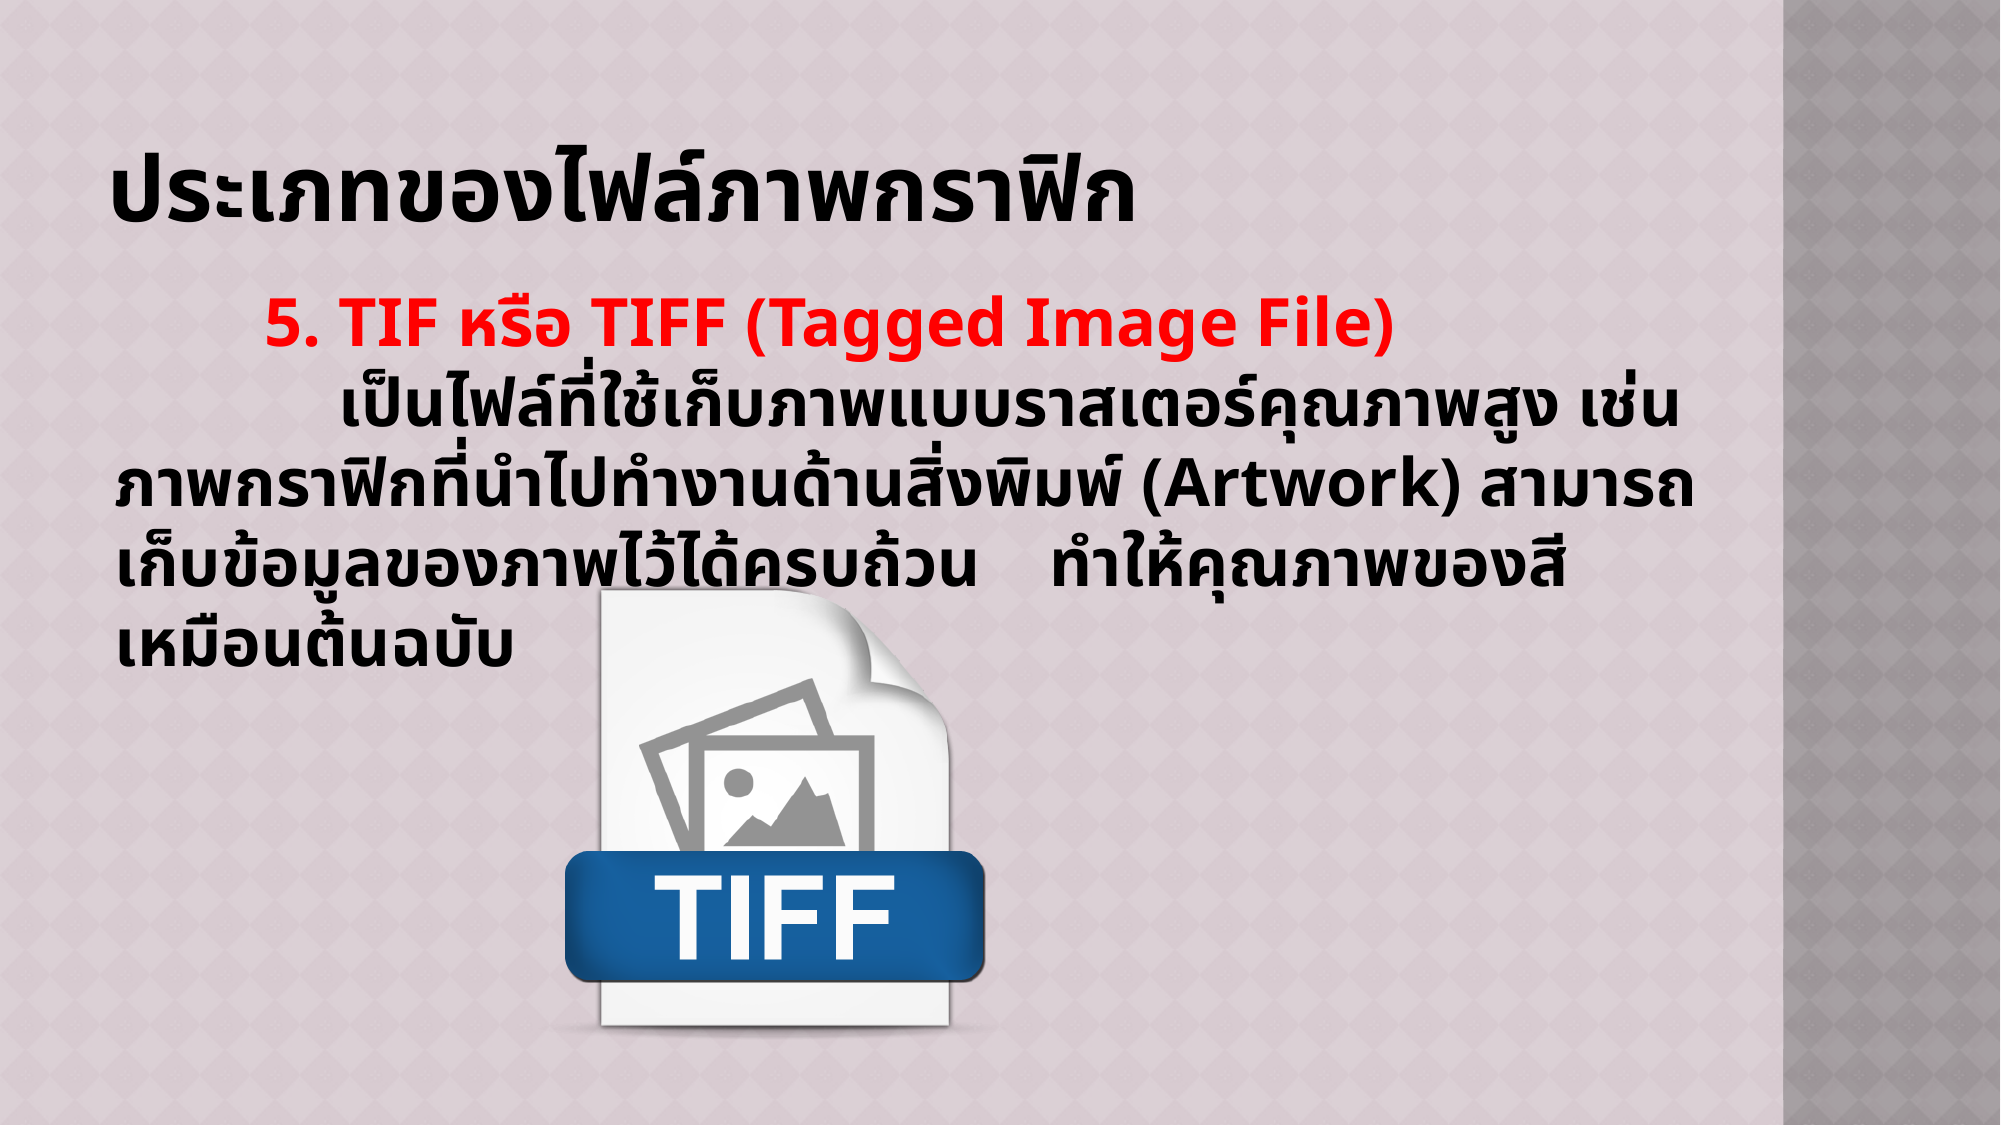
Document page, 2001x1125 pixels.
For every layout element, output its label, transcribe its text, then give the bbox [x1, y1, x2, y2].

title ประเภทของไฟล์ภาพกราฟิก [99, 52, 1684, 240]
text_box 5. TIF หรือ TIFF (Tagged Image File) เป็นไฟล์ที่ใช้เก็บภาพแบบราสเตอร์คุณภาพสูง เช่น ภาพกราฟิกที่นำไปทำงานด้านสิ่งพิมพ์ (Artwork) สามารถเก็บข้อมูลของภาพไว้ได้ครบถ้วน ทำให้คุณภาพของสีเหมือนต้นฉบับ [99, 272, 1770, 688]
picture [534, 562, 1021, 1053]
